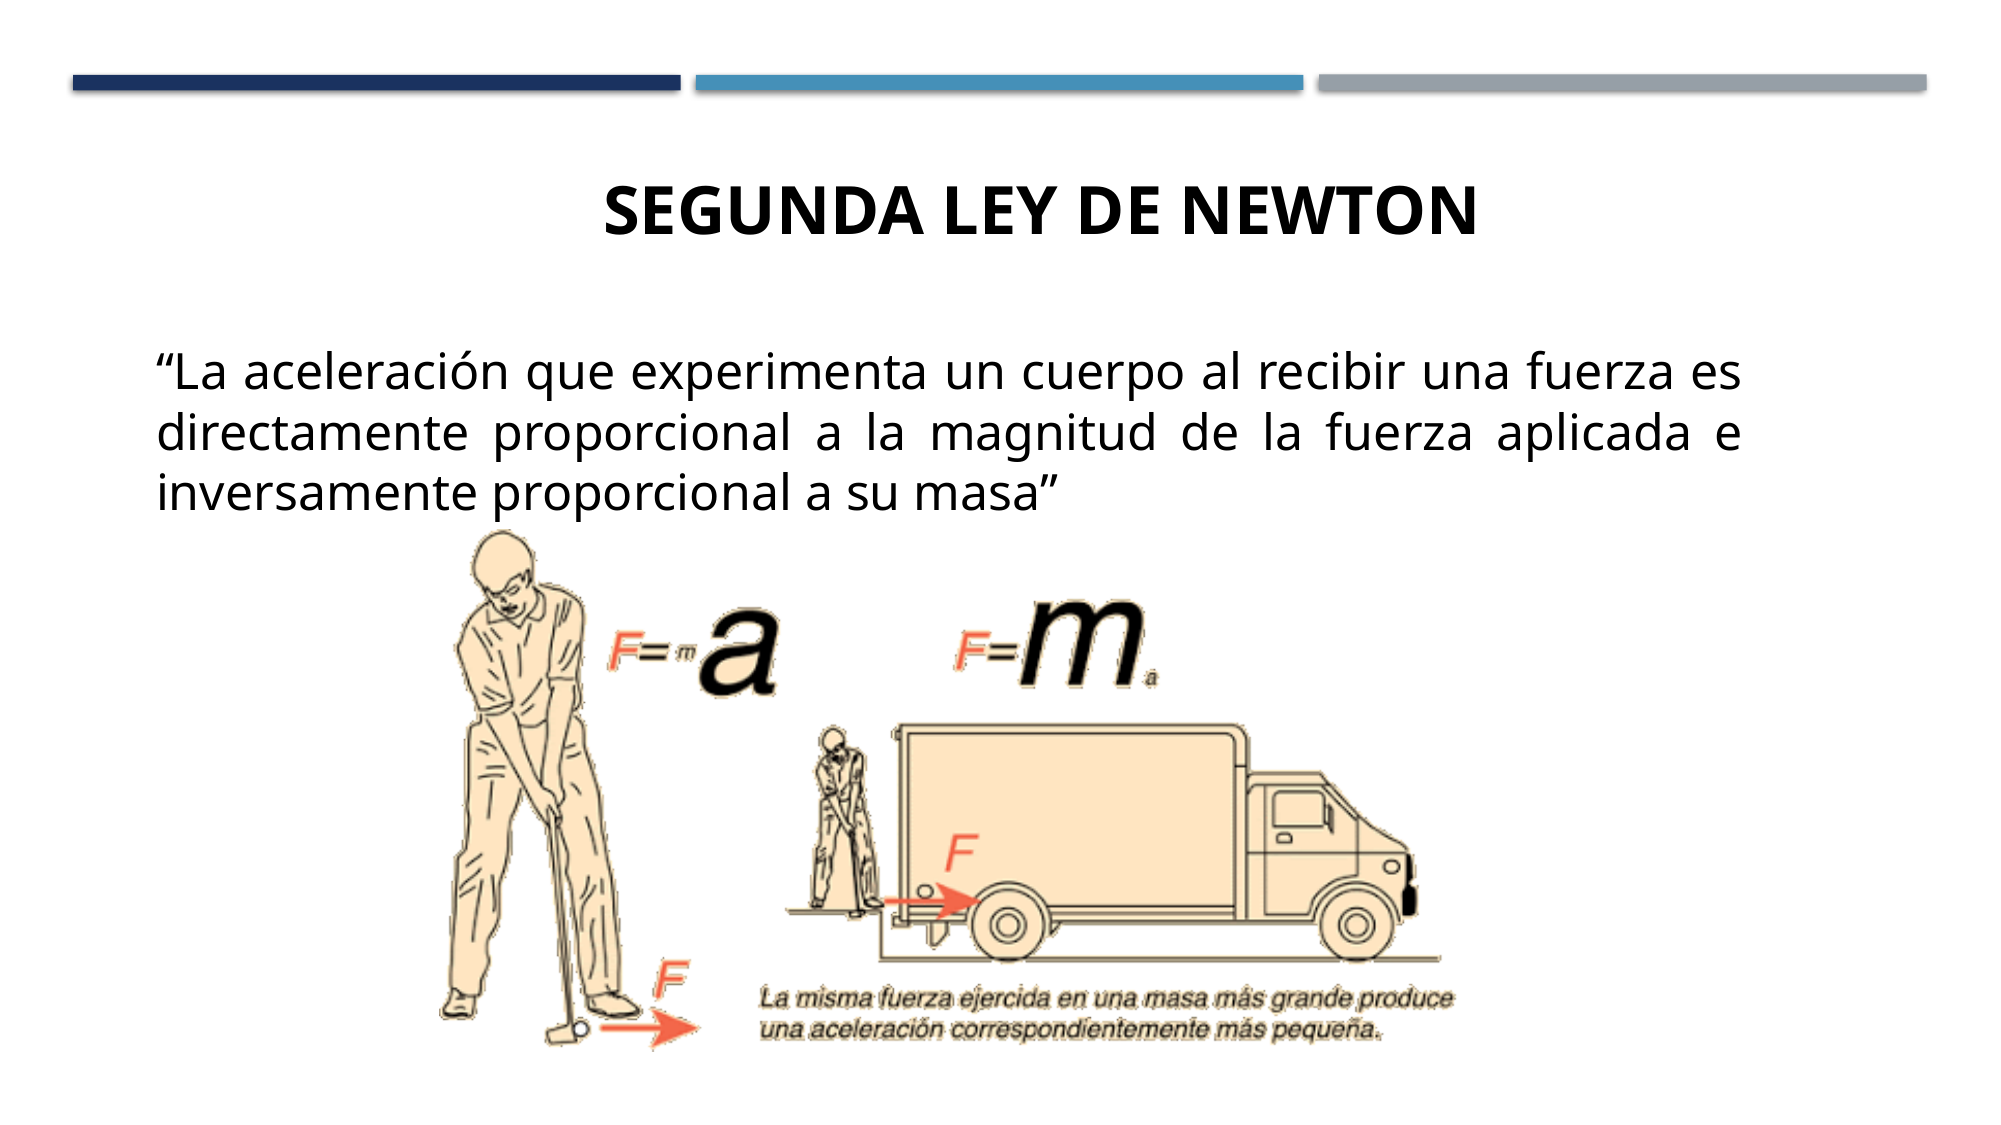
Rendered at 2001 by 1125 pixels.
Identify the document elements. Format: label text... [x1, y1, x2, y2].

picture [438, 528, 1460, 1052]
text_box “La aceleración que experimenta un cuerpo al recibir una fuerza es directamente proporcional a la magnitud de la fuerza aplicada e inversamente proporcional a su masa” [141, 332, 1759, 528]
text_box SEGUNDA LEY DE NEWTON [284, 160, 1818, 256]
